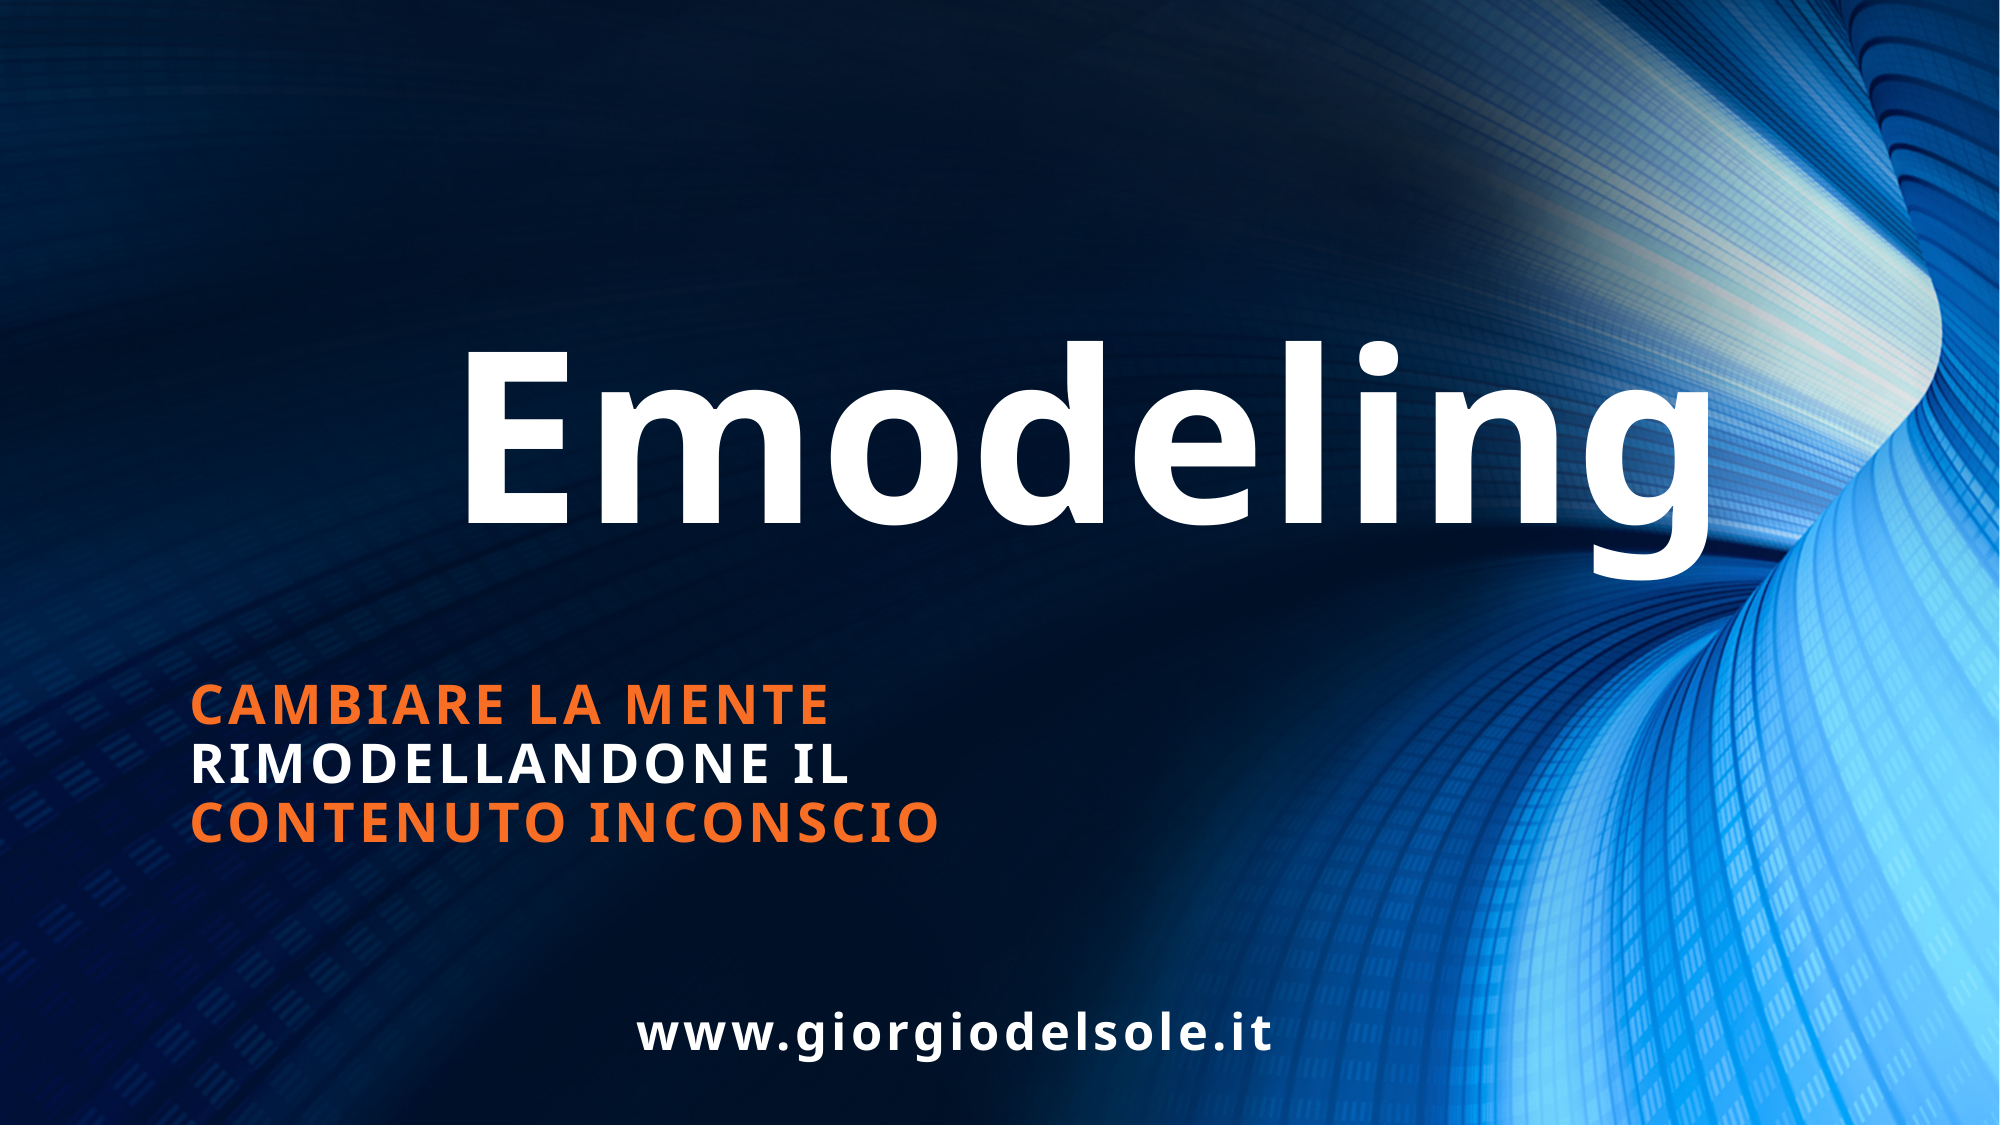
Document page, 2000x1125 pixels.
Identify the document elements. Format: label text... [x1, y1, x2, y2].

title Emodeling [432, 101, 1783, 577]
picture [0, 0, 2000, 1125]
text_box cambiare la mente rimodellandone il contenuto inconscio [174, 670, 965, 871]
subtitle www.giorgiodelsole.it [621, 999, 1343, 1070]
